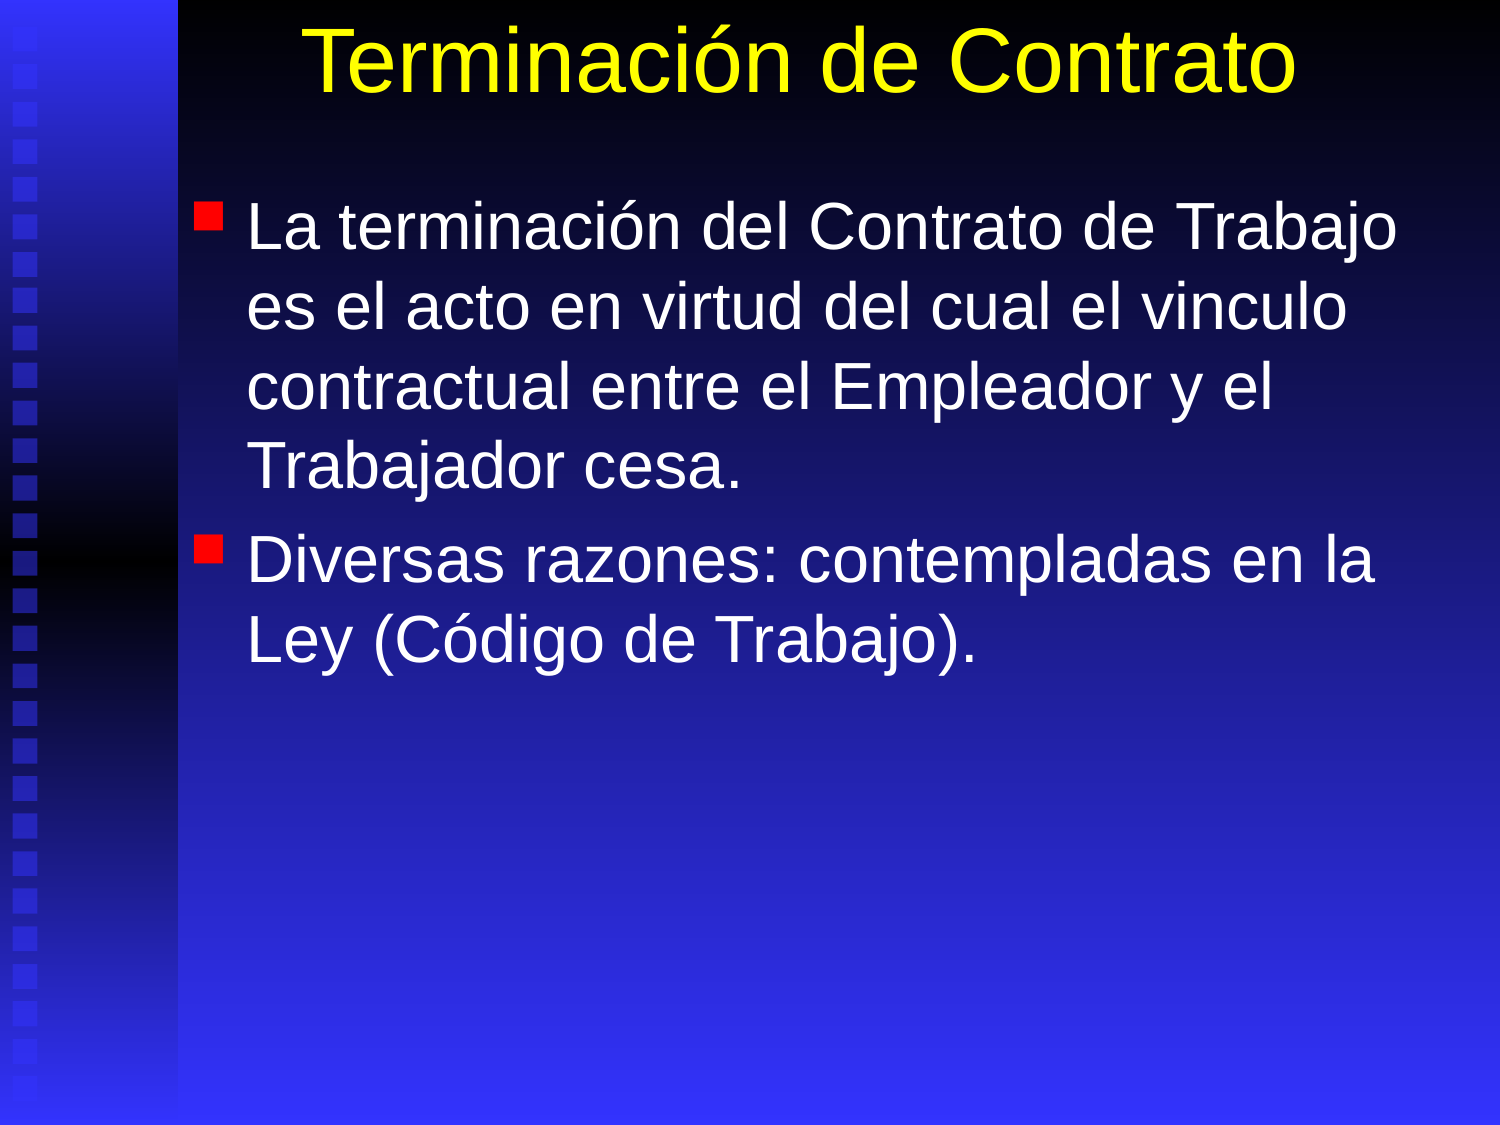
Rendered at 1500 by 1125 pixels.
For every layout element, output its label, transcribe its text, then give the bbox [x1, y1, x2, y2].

list La terminación del Contrato de Trabajo es el acto en virtud del cual el vinculo contractual entre el Empleador y el Trabajador cesa. Diversas razones: contempladas en la Ley (Código de Trabajo). [174, 174, 1451, 1101]
title Terminación de Contrato [162, 0, 1438, 151]
